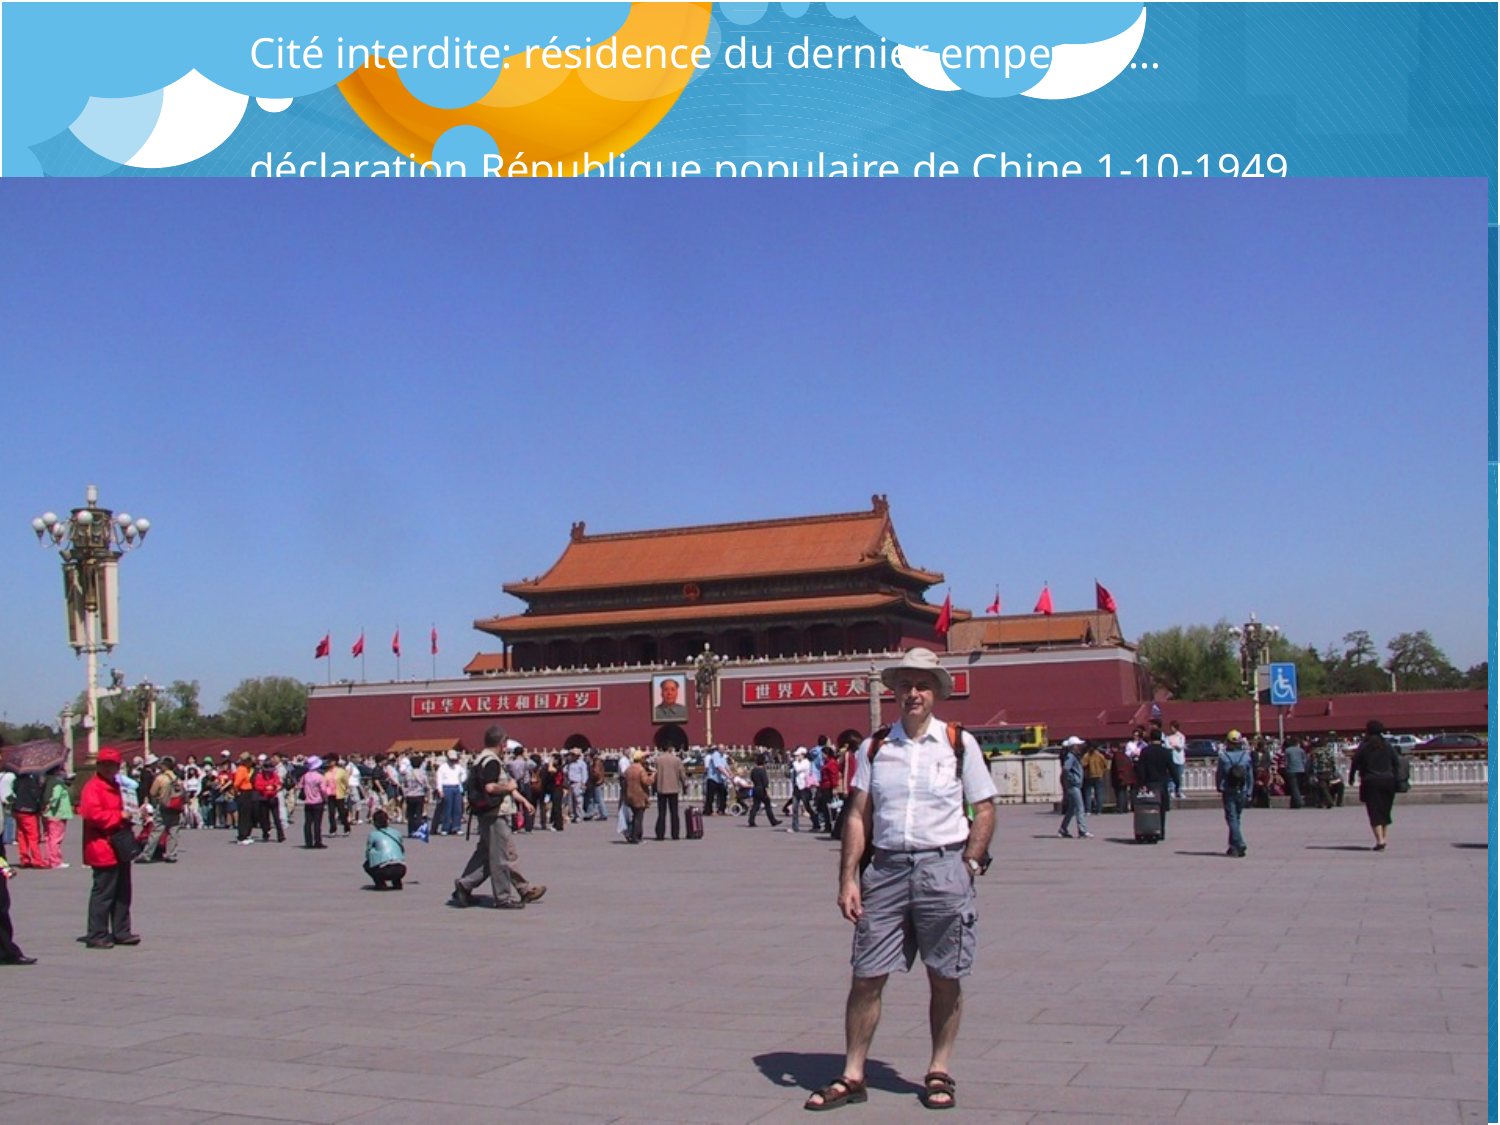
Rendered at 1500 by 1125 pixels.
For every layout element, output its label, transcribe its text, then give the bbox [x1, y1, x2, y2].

picture [1488, 466, 1498, 1123]
picture [1488, 228, 1497, 460]
picture [496, 153, 1498, 222]
picture [102, 132, 436, 177]
title Cité interdite: résidence du dernier empereur… déclaration République populaire de Chine 1-10-1949 [234, 0, 1500, 153]
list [0, 177, 1488, 1125]
